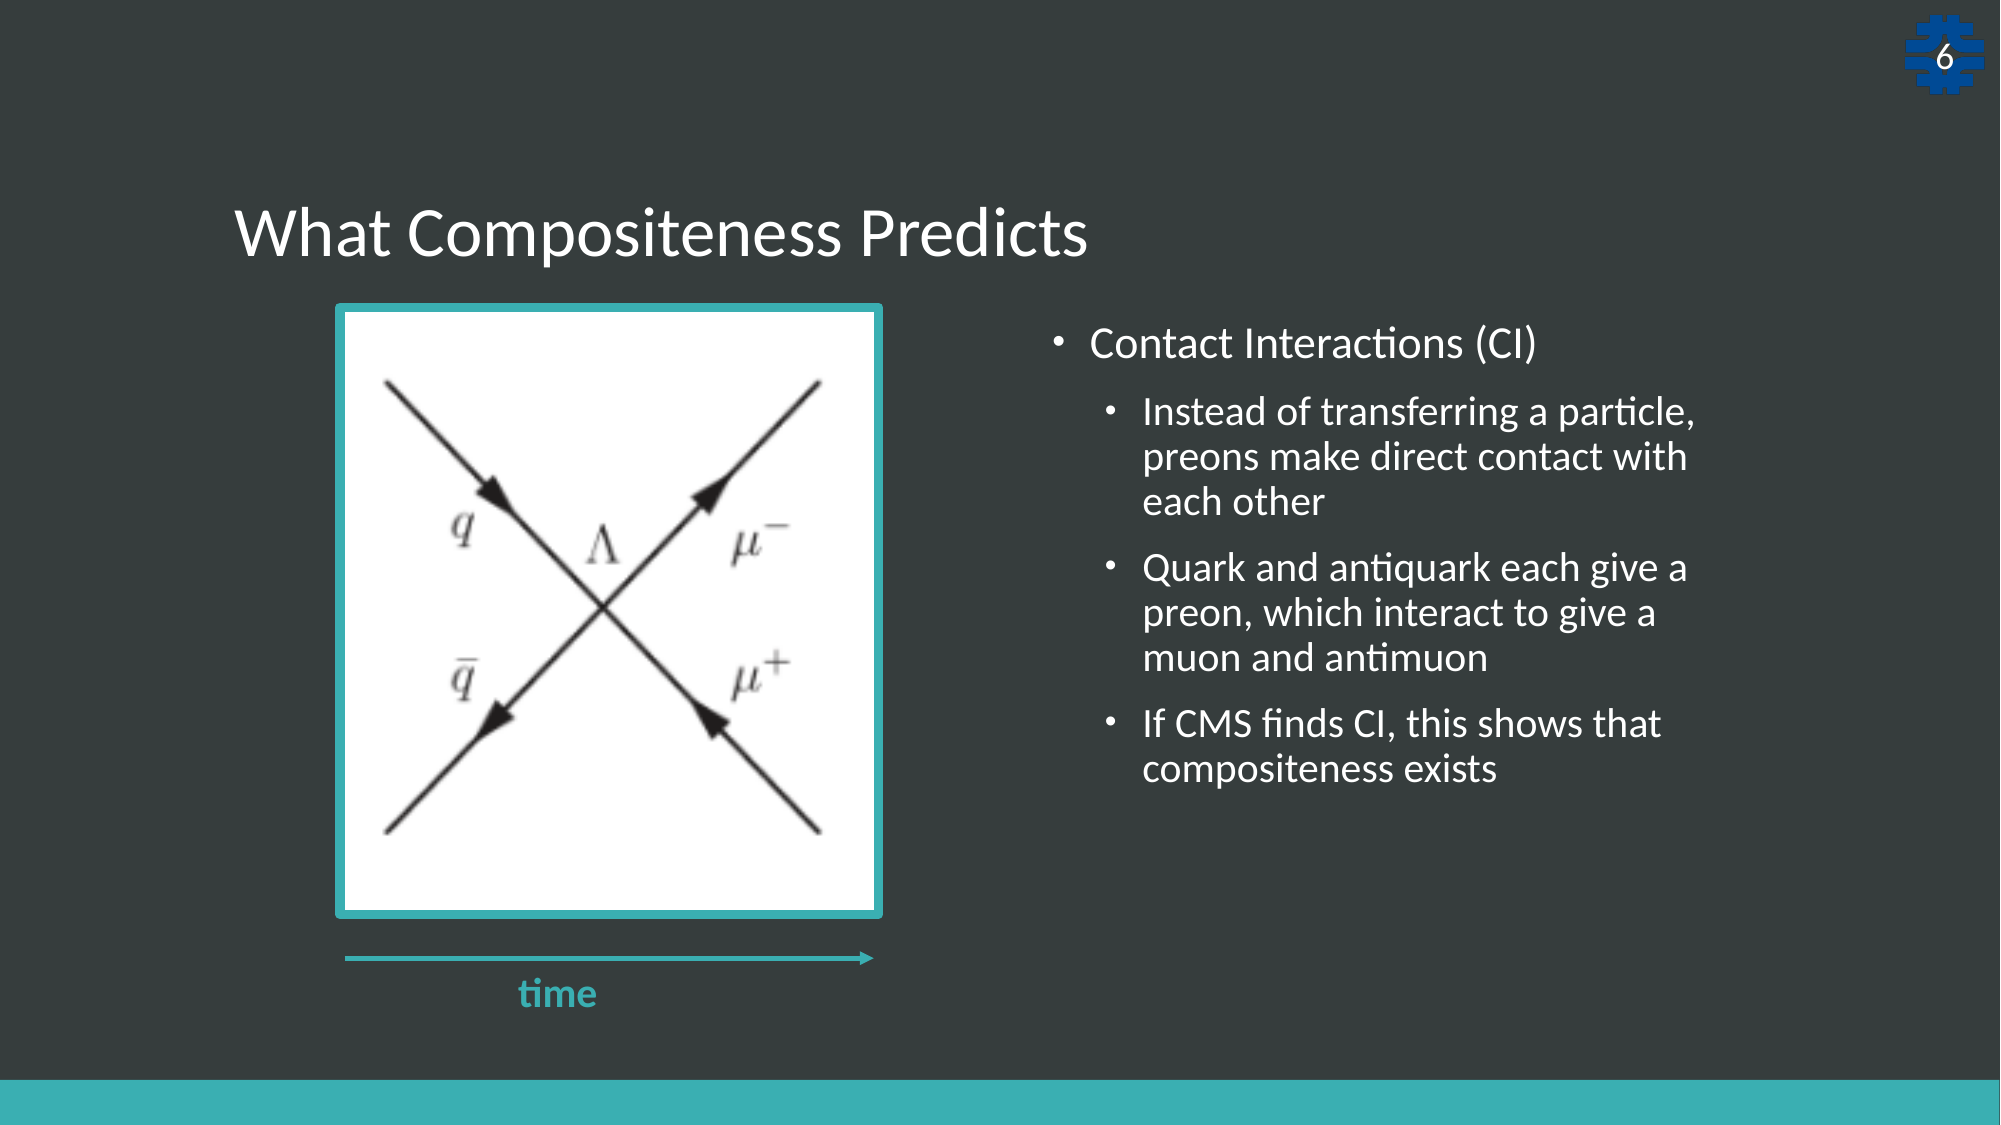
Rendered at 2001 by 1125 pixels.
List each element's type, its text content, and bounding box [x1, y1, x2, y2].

text_box time [503, 961, 716, 1023]
title What Compositeness Predicts [219, 76, 1780, 279]
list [344, 311, 874, 910]
list Contact Interactions (CI) Instead of transferring a particle, preons make direct contact with each other Quark and antiquark each give a preon, which interact to give a muon and antimuon If CMS finds CI, this shows that compositeness exists [1029, 311, 1780, 989]
picture [1896, 6, 1994, 104]
